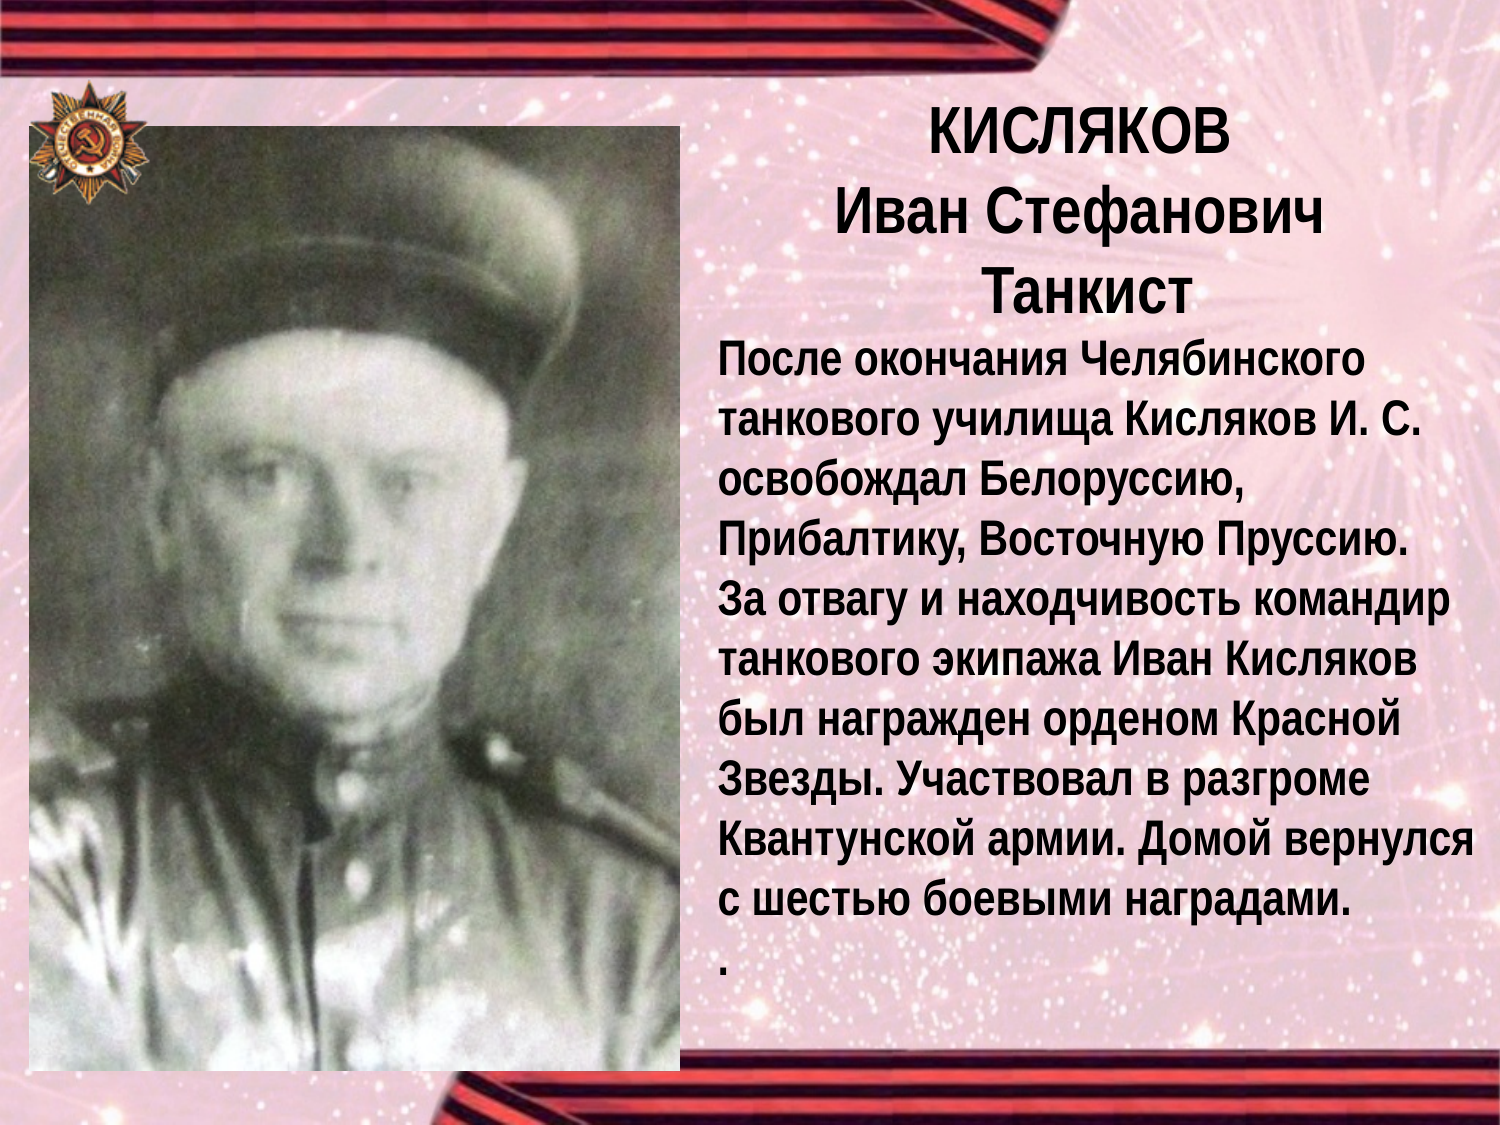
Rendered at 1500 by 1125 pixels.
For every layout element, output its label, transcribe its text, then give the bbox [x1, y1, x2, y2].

text_box После окончания Челябинского танкового училища Кисляков И. С. освобождал Белоруссию, Прибалтику, Восточную Пруссию. За отвагу и находчивость командир танкового экипажа Иван Кисляков был награжден орденом Красной Звезды. Участвовал в разгроме Квантунской армии. Домой вернулся с шестью боевыми наградами. . [702, 335, 1498, 993]
picture [0, 0, 1500, 1125]
text_box КИСЛЯКОВ Иван Стефанович Танкист [679, 79, 1498, 335]
